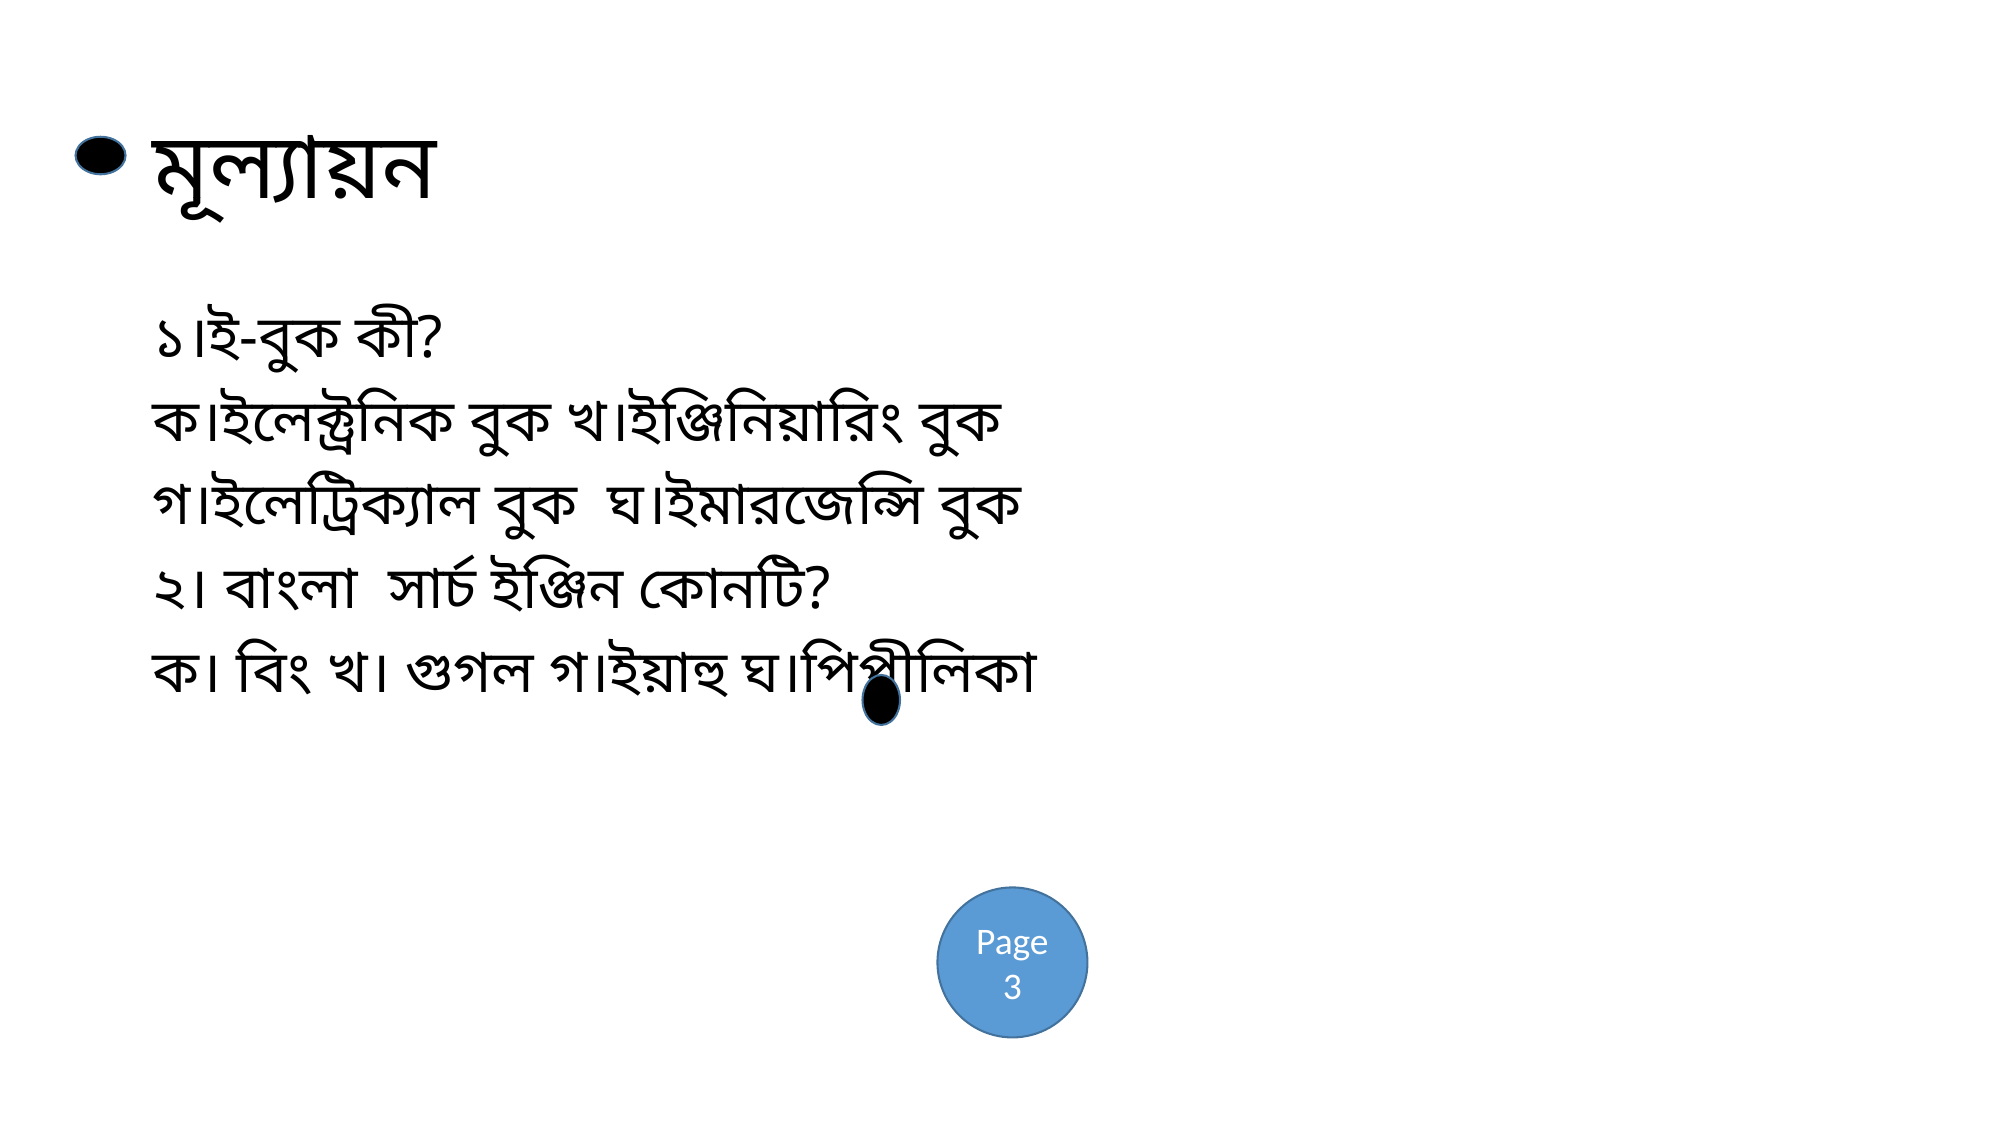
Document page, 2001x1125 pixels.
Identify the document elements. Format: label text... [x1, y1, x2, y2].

text_box Page 3 [936, 886, 1089, 1039]
text_box [74, 135, 127, 176]
list ১।ই-বুক কী? ক।ইলেক্ট্রনিক বুক খ।ইঞ্জিনিয়ারিং বুক গ।ইলেট্রিক্যাল বুক ঘ।ইমারজেন্সি বুক ২। বাংলা সার্চ ইঞ্জিন কোনটি? ক। বিং খ। গুগল গ।ইয়াহু ঘ।পিপীলিকা [137, 299, 1863, 1014]
text_box [861, 673, 902, 727]
title মূল্যায়ন [137, 59, 1863, 278]
